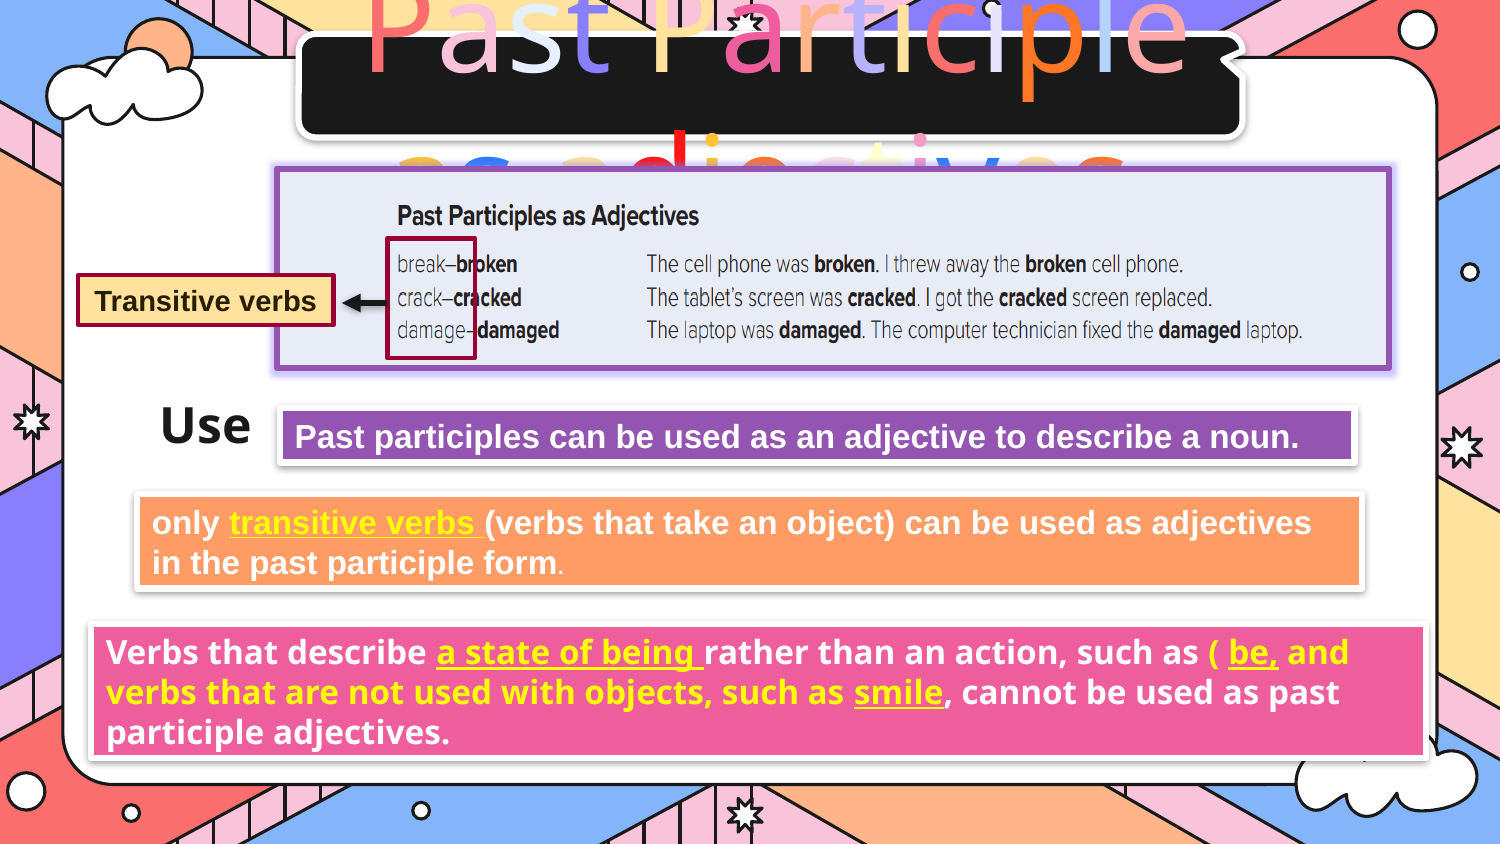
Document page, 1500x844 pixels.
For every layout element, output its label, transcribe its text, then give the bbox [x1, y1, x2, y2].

text_box [1296, 741, 1477, 817]
text_box [1238, 68, 1246, 137]
picture [279, 171, 1387, 366]
text_box Use [111, 379, 301, 465]
text_box Past participles can be used as an adjective to describe a noun. [277, 405, 1358, 466]
text_box Verbs that describe a state of being rather than an action, such as ( be, and verbs that are not used with objects, such as smile, cannot be used as past participle adjectives. [88, 621, 1429, 761]
text_box [125, 18, 193, 70]
text_box [296, 30, 1246, 57]
text_box only transitive verbs (verbs that take an object) can be used as adjectives in the past participle form. [134, 491, 1365, 592]
text_box Transitive verbs [76, 273, 274, 327]
title Past Participle as adjectives [279, 45, 1238, 140]
text_box [46, 48, 203, 125]
